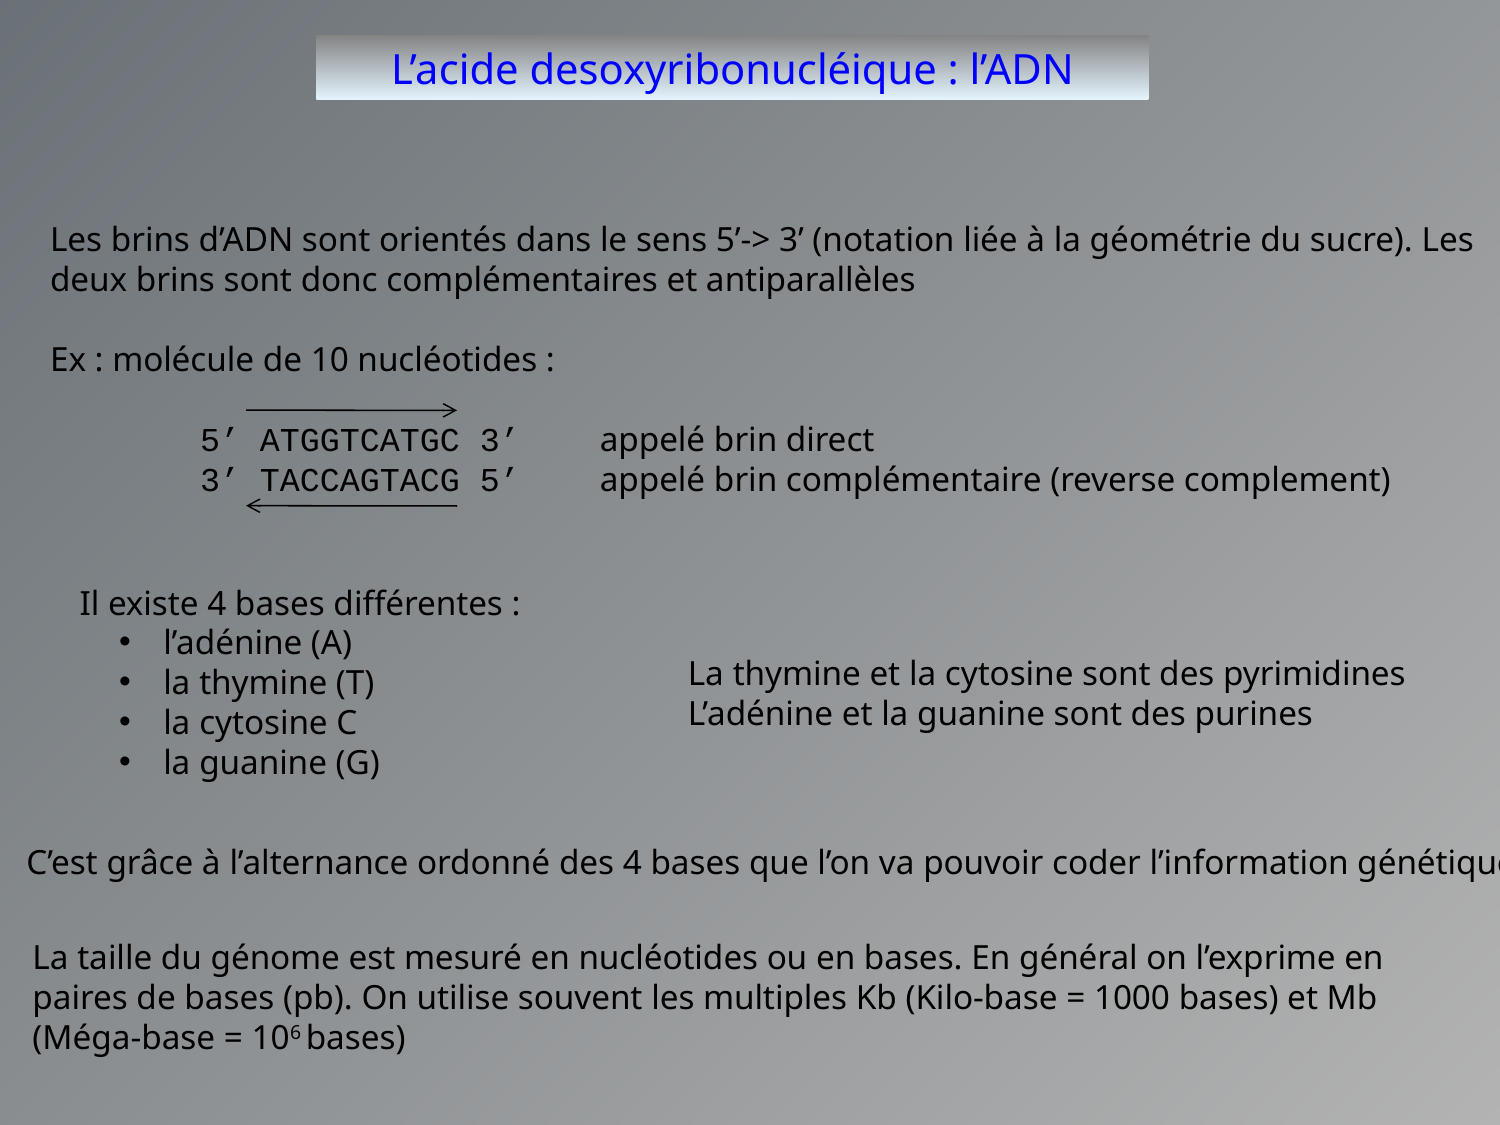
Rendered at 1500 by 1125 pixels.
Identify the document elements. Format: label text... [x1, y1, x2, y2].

text_box La taille du génome est mesuré en nucléotides ou en bases. En général on l’exprime en paires de bases (pb). On utilise souvent les multiples Kb (Kilo-base = 1000 bases) et Mb (Méga-base = 106 bases) [17, 928, 1495, 1064]
text_box C’est grâce à l’alternance ordonné des 4 bases que l’on va pouvoir coder l’information génétique. [11, 834, 1500, 889]
text_box L’acide desoxyribonucléique : l’ADN [316, 35, 1149, 100]
text_box Il existe 4 bases différentes : l’adénine (A) la thymine (T) la cytosine C la guanine (G) [64, 574, 644, 789]
text_box Les brins d’ADN sont orientés dans le sens 5’-> 3’ (notation liée à la géométrie du sucre). Les deux brins sont donc complémentaires et antiparallèles Ex : molécule de 10 nucléotides : 5’ ATGGTCATGC 3’ appelé brin direct 3’ TACCAGTACG 5’ appelé brin complémentaire (reverse complement) [35, 210, 1500, 545]
text_box La thymine et la cytosine sont des pyrimidines L’adénine et la guanine sont des purines [673, 645, 1422, 740]
